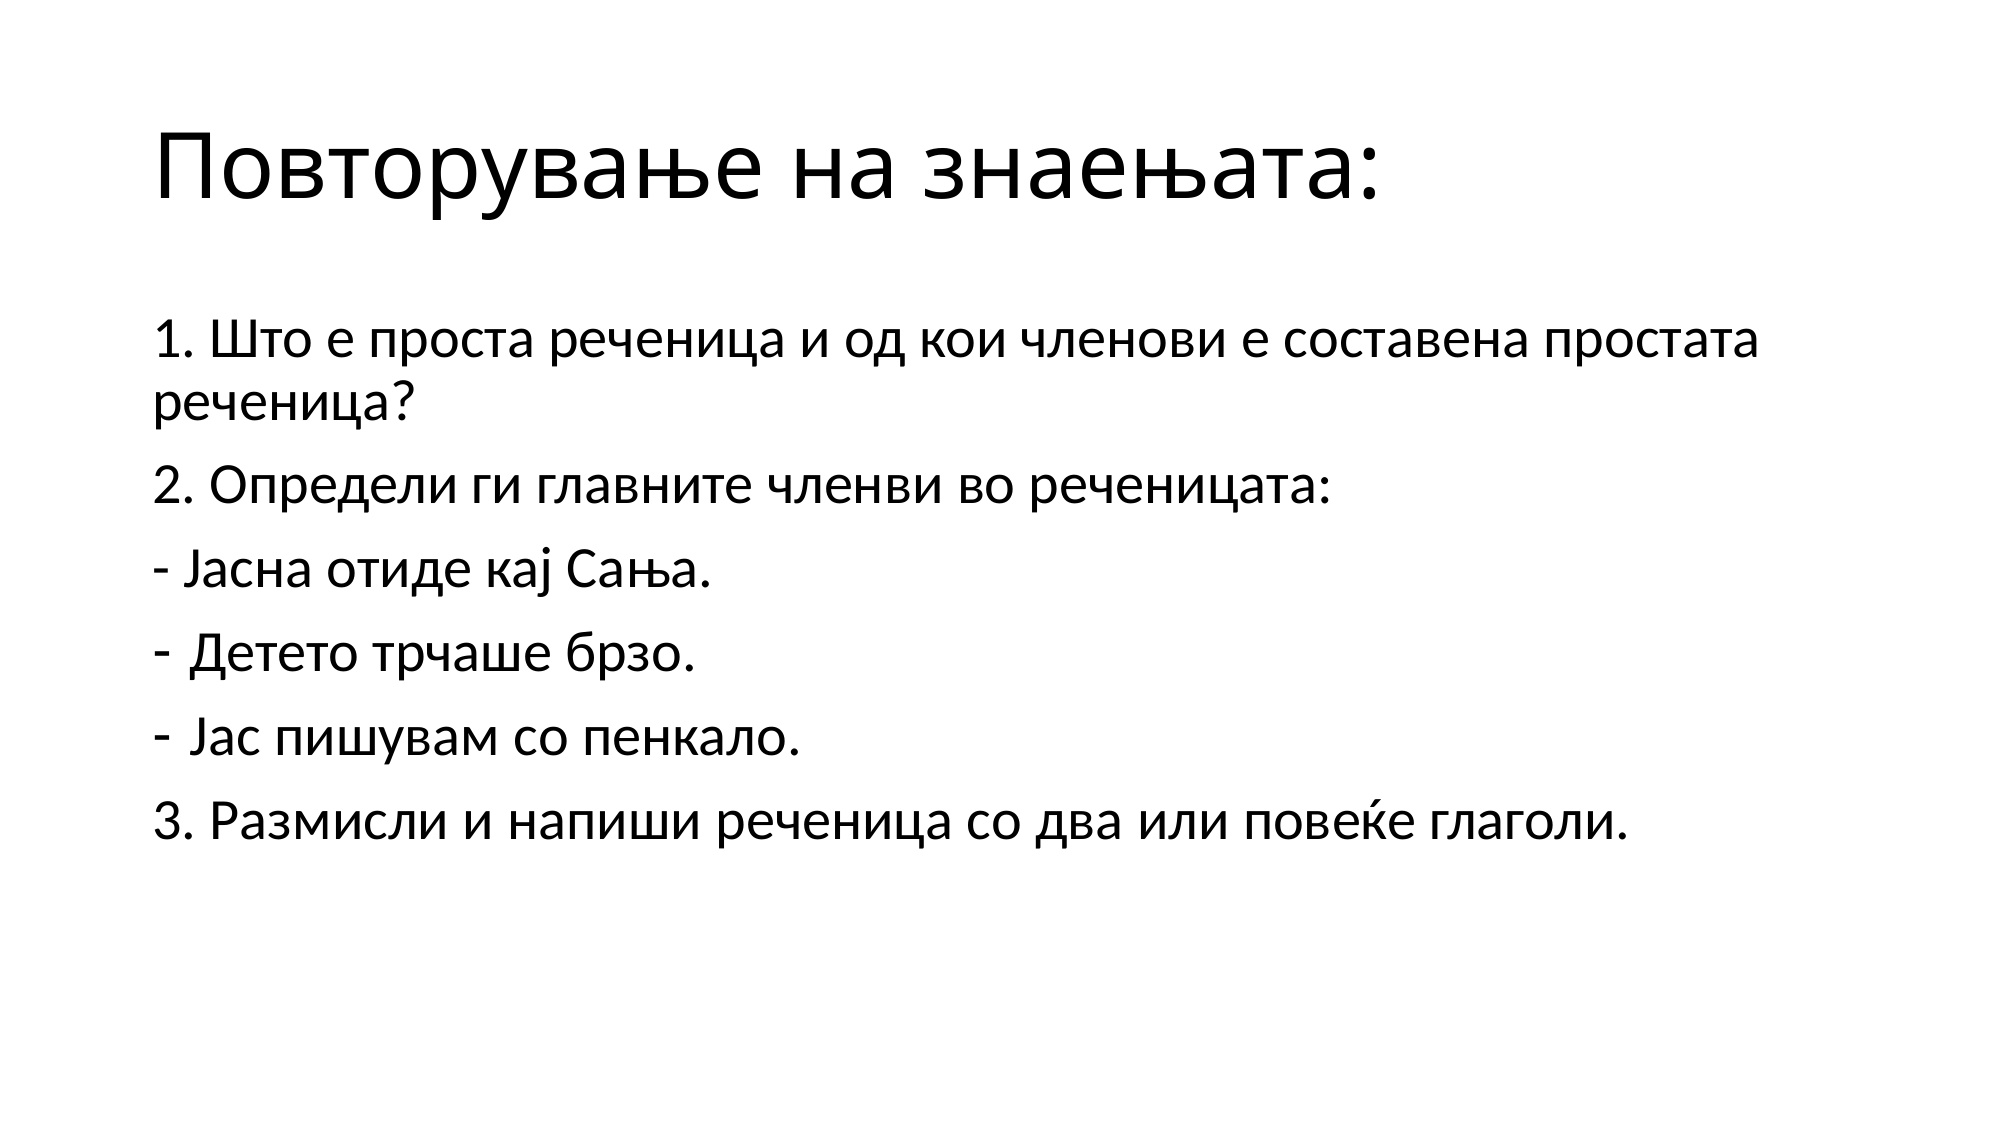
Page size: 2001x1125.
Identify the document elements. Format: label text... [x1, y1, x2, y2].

list 1. Што е проста реченица и од кои членови е составена простата реченица? 2. Определи ги главните членви во реченицата: - Јасна отиде кај Сања. Детето трчаше брзо. Јас пишувам со пенкало. 3. Размисли и напиши реченица со два или повеќе глаголи. [137, 299, 1863, 1014]
title Повторување на знаењата: [137, 59, 1863, 278]
